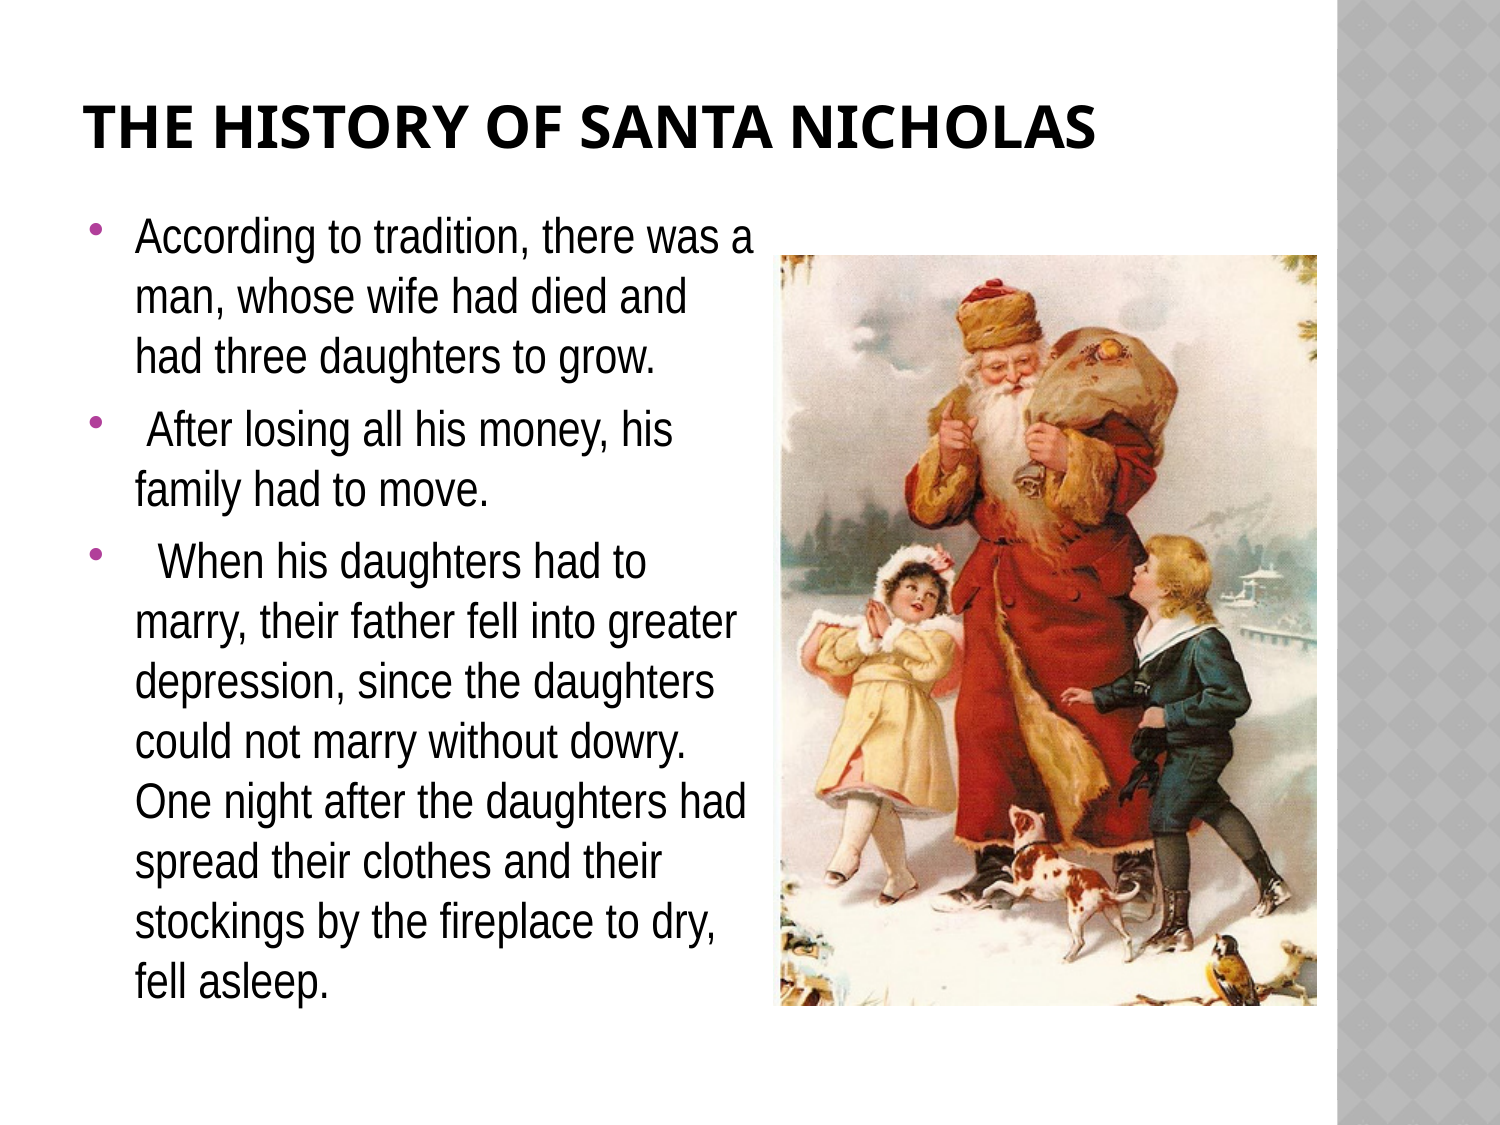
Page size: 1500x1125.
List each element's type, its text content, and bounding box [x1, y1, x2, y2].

picture [773, 254, 1318, 1006]
title The history of Santa Nicholas [75, 52, 1263, 161]
list According to tradition, there was a man, whose wife had died and had three daughters to grow. After losing all his money, his family had to move. When his daughters had to marry, their father fell into greater depression, since the daughters could not marry without dowry. One night after the daughters had spread their clothes and their stockings by the fireplace to dry, fell asleep. [75, 196, 774, 1083]
